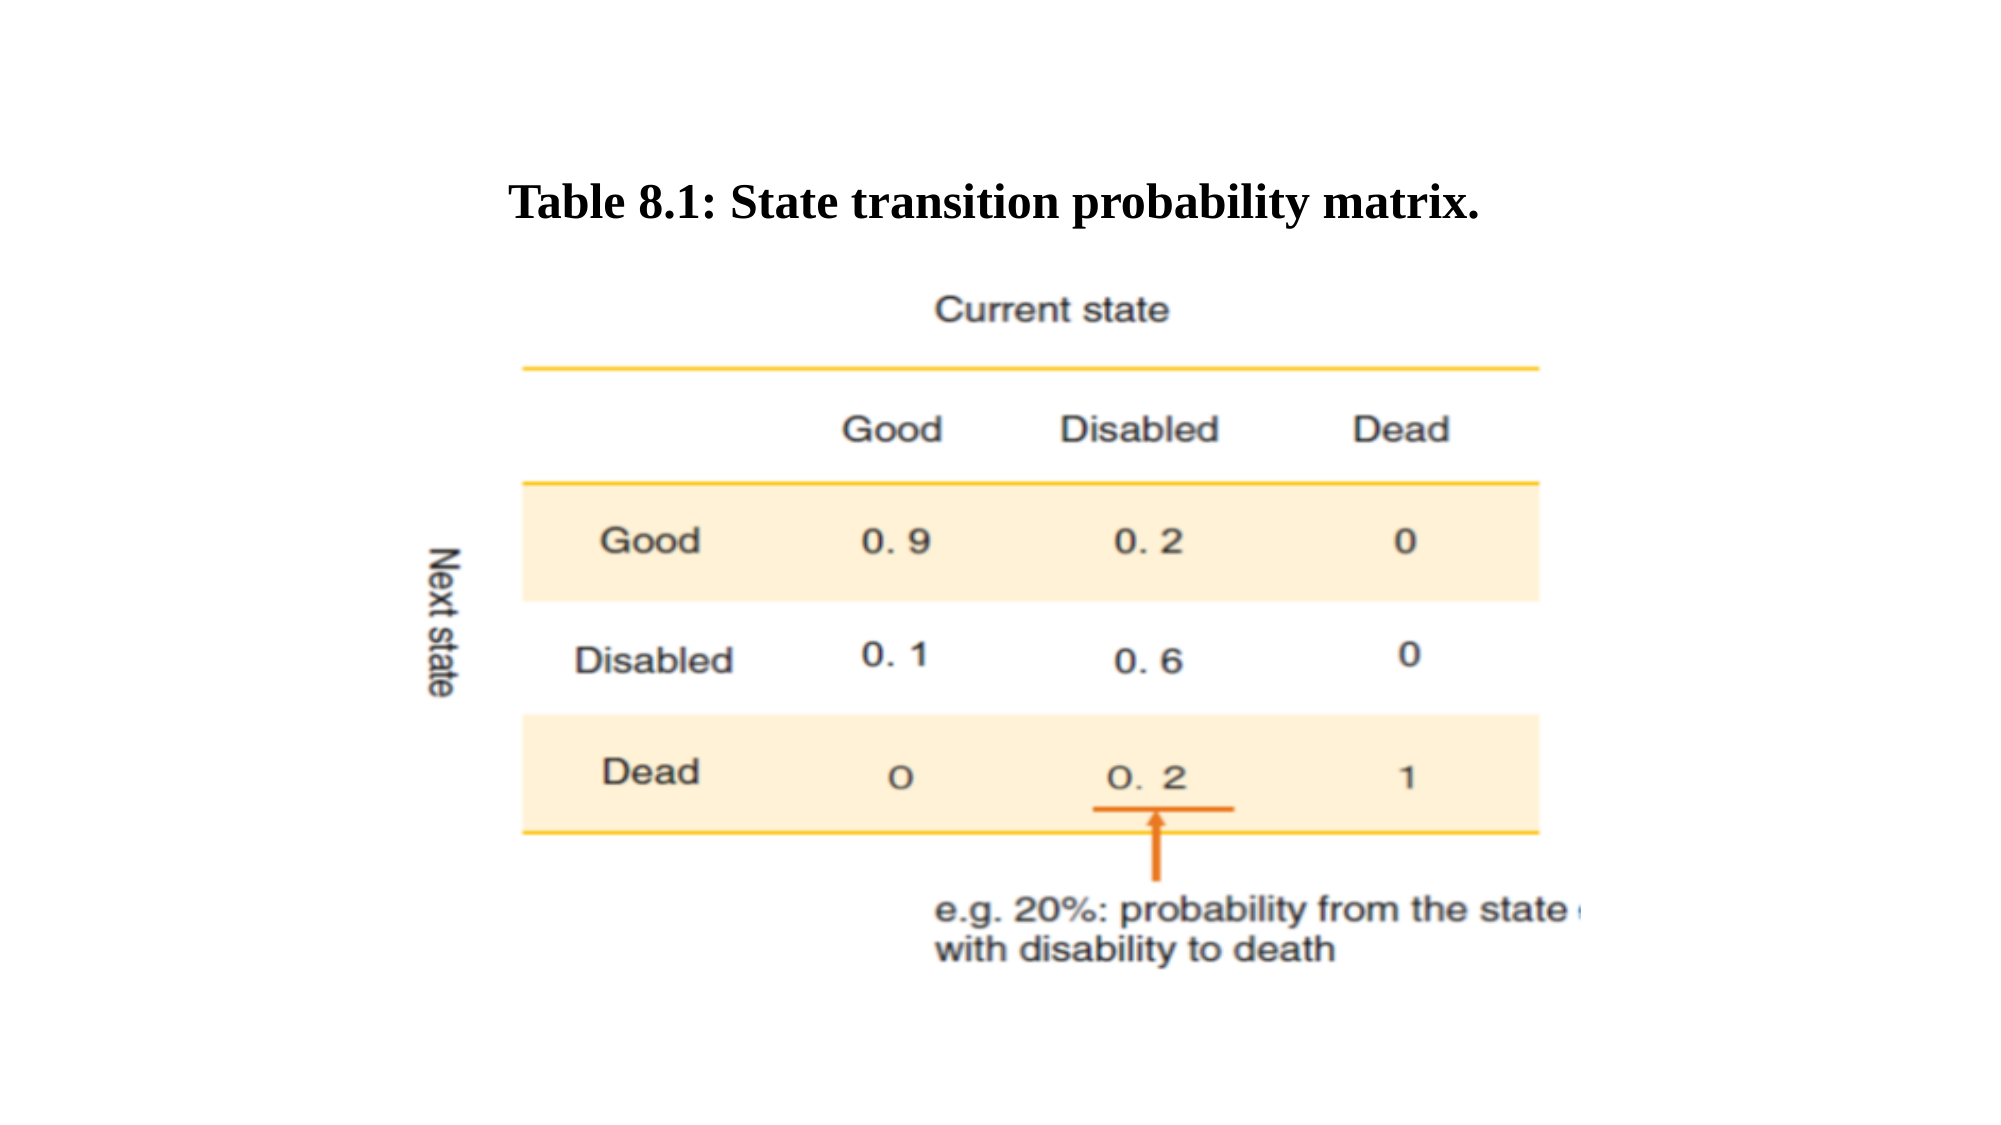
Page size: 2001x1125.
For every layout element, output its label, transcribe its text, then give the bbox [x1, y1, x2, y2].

picture [419, 290, 1581, 973]
subtitle Table 8.1: State transition probability matrix. [159, 152, 1830, 241]
